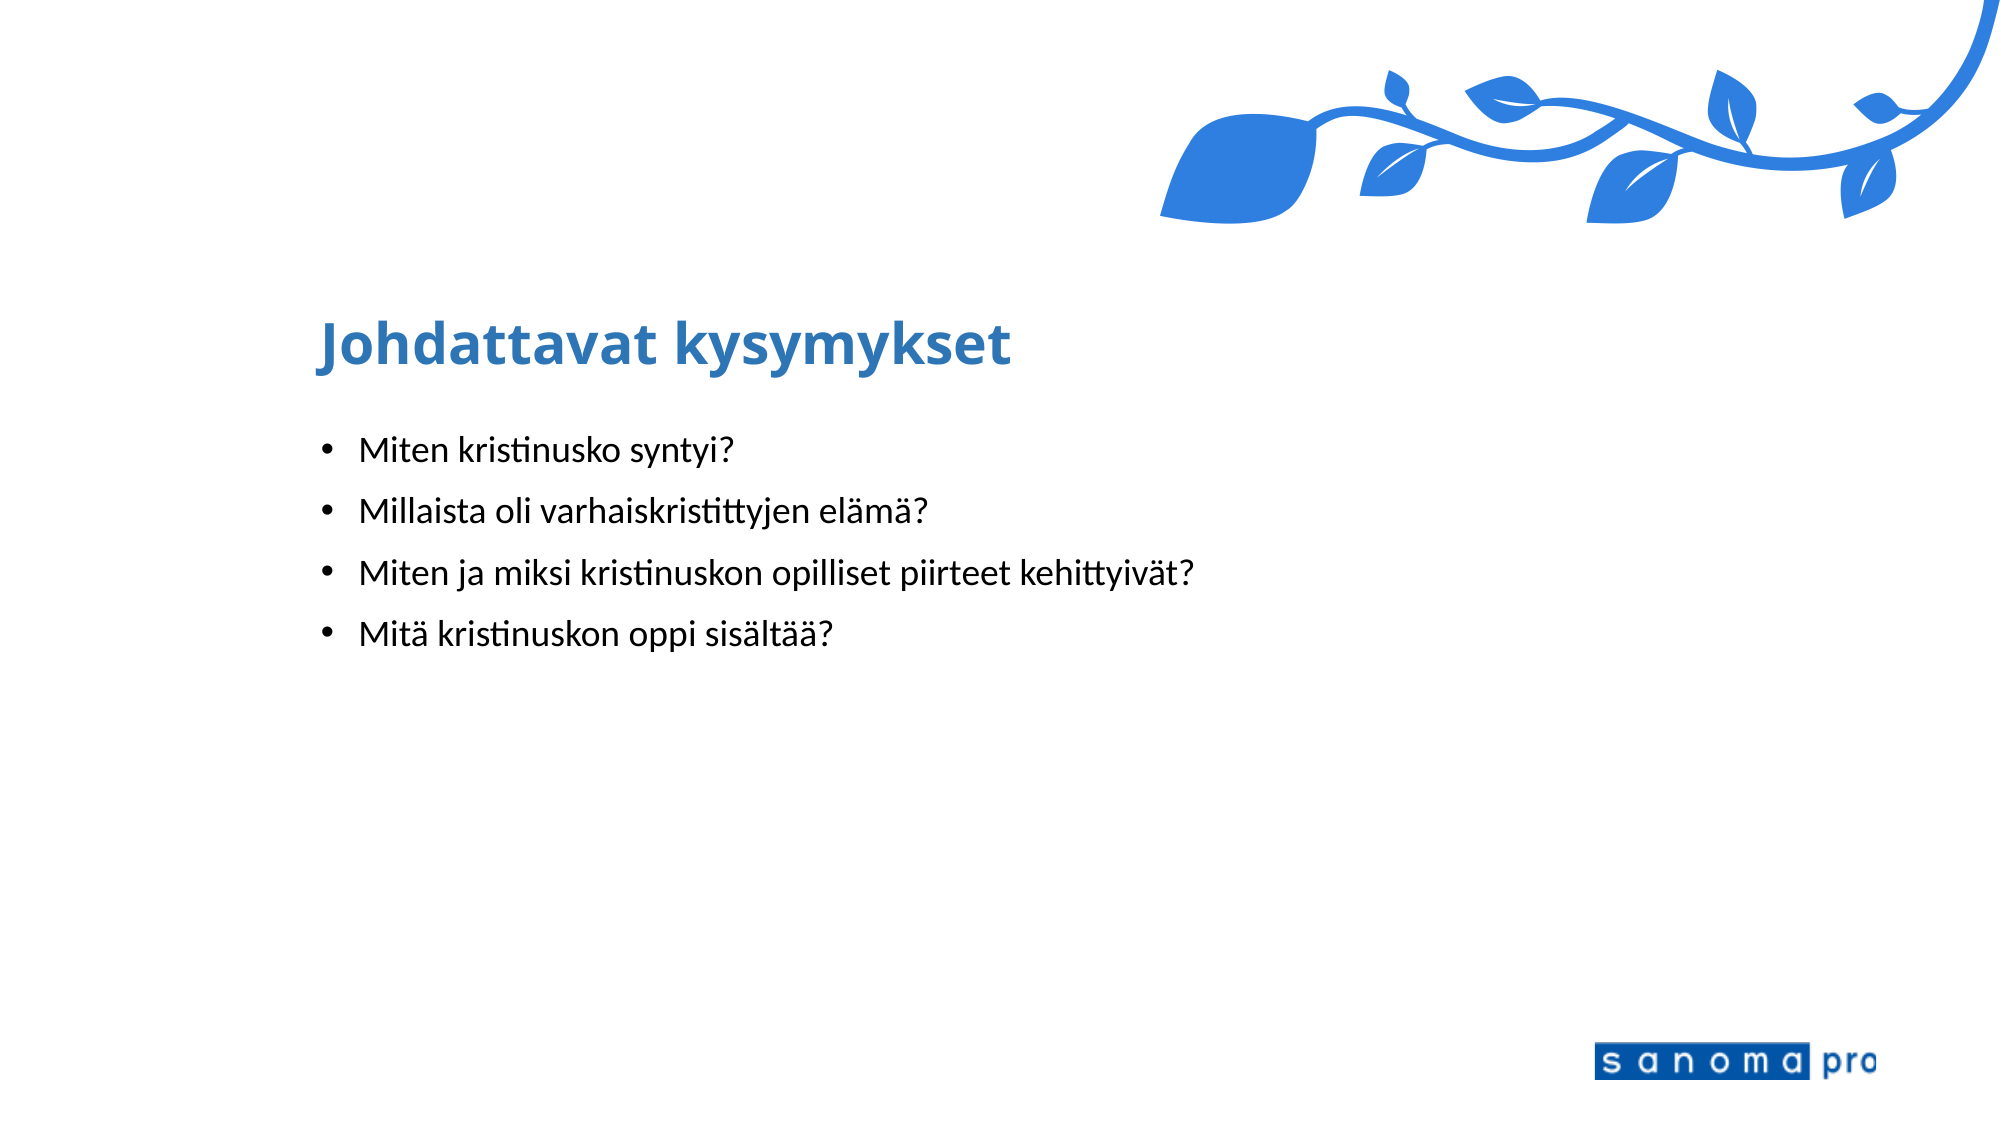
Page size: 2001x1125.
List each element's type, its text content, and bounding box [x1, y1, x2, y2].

title Johdattavat kysymykset [305, 281, 1067, 410]
picture [1160, 0, 2000, 236]
slide_number [1412, 1030, 1939, 1091]
list Miten kristinusko syntyi? Millaista oli varhaiskristittyjen elämä? Miten ja miksi kristinuskon opilliset piirteet kehittyivät? Mitä kristinuskon oppi sisältää? [305, 422, 1581, 997]
picture [1594, 1041, 1877, 1080]
